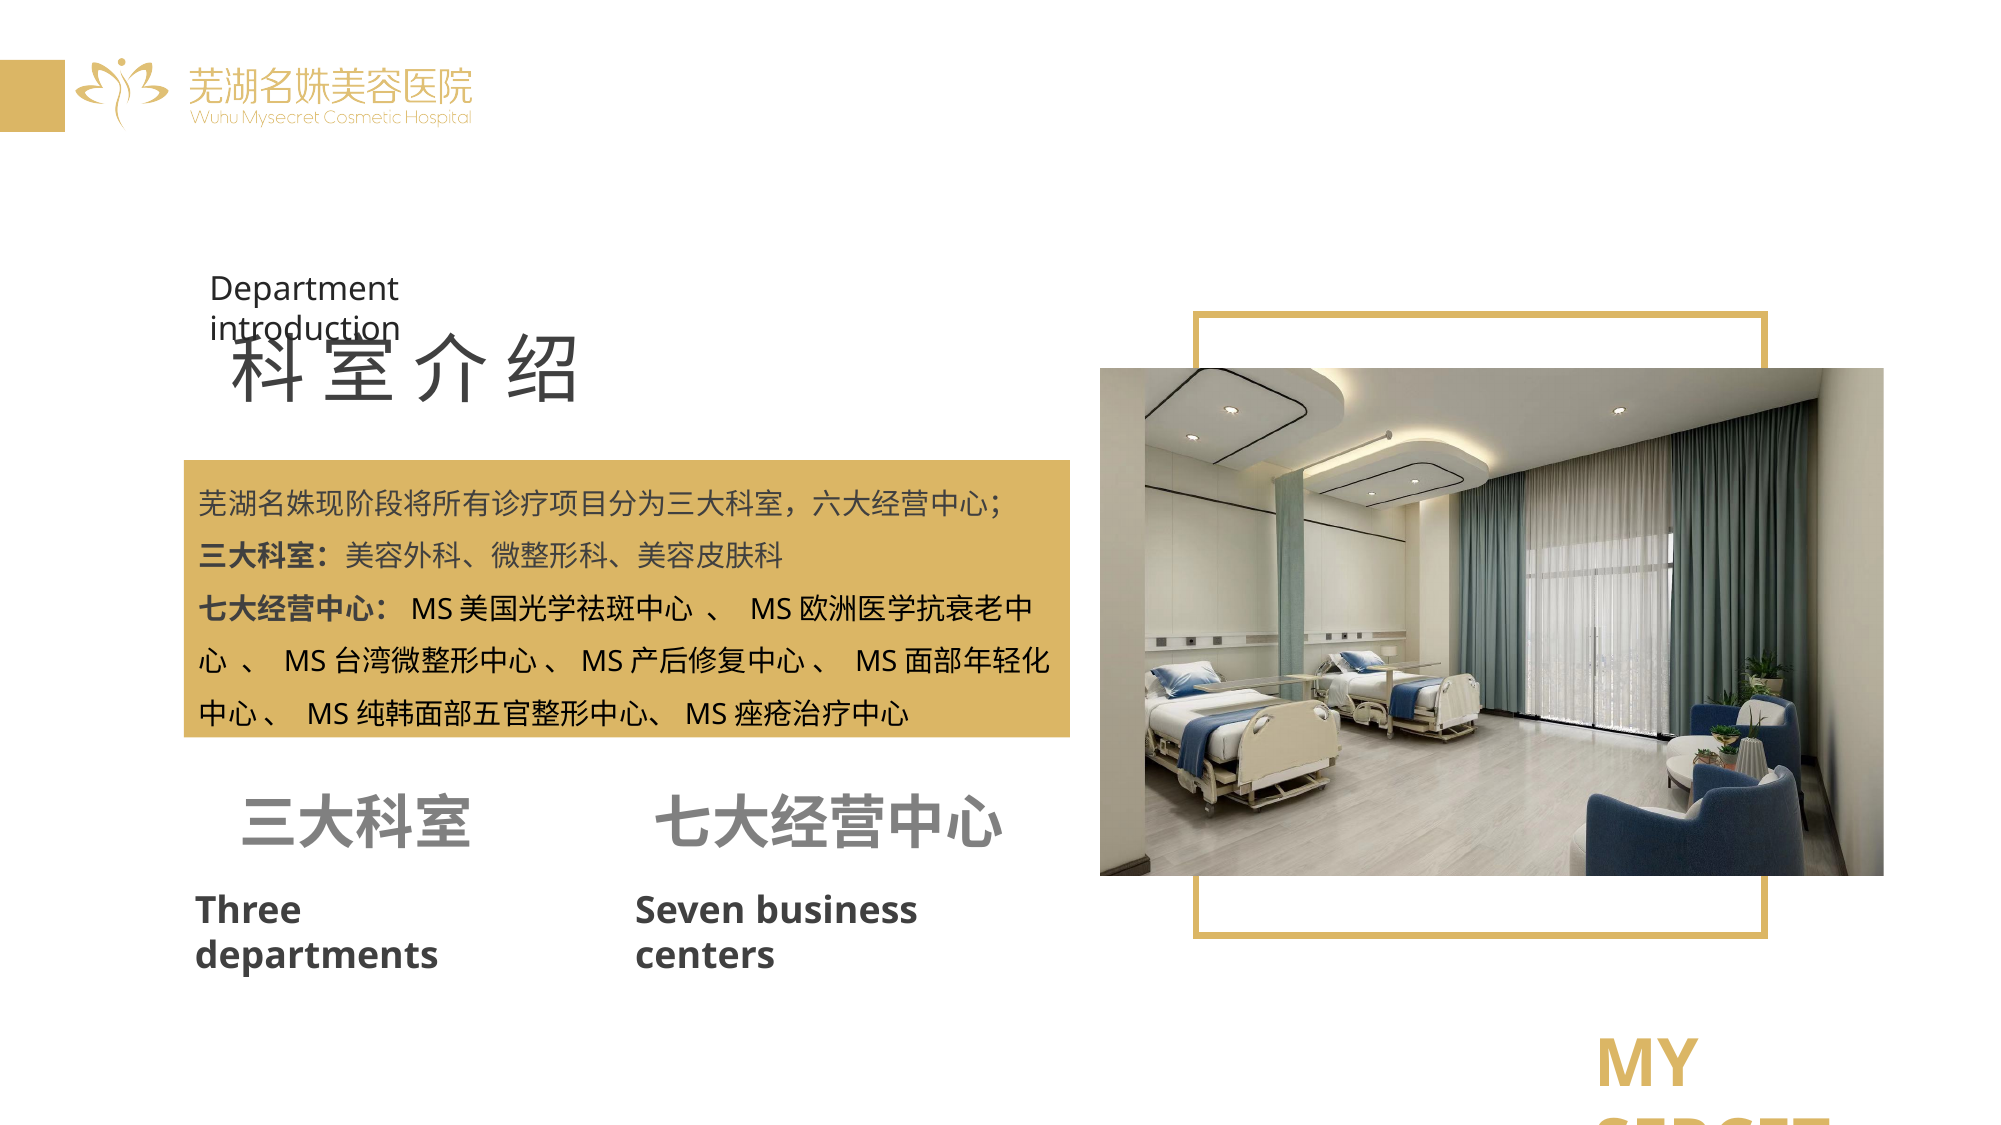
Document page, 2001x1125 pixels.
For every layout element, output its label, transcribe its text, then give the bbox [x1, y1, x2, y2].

picture [75, 58, 472, 133]
picture [1100, 368, 1884, 876]
text_box [1195, 313, 1766, 368]
text_box 七大经营中心 [639, 777, 1031, 863]
text_box 科 室 介 绍 [215, 315, 596, 420]
text_box MY SERCET [1579, 1012, 1968, 1125]
text_box Department introduction [194, 259, 616, 315]
text_box Seven business centers [620, 878, 1070, 983]
text_box [1195, 876, 1766, 936]
text_box 三大科室 [224, 777, 514, 863]
text_box Three departments [180, 878, 558, 983]
text_box 芜湖名姝现阶段将所有诊疗项目分为三大科室，六大经营中心； 三大科室：美容外科、微整形科、美容皮肤科 七大经营中心：MS美国光学祛斑中心 、 MS欧洲医学抗衰老中心 、 MS台湾微整形中心 、MS产后修复中心 、 MS面部年轻化中心 、 MS纯韩面部五官整形中心、MS痤疮治疗中心 [183, 460, 1070, 738]
text_box [0, 59, 66, 133]
